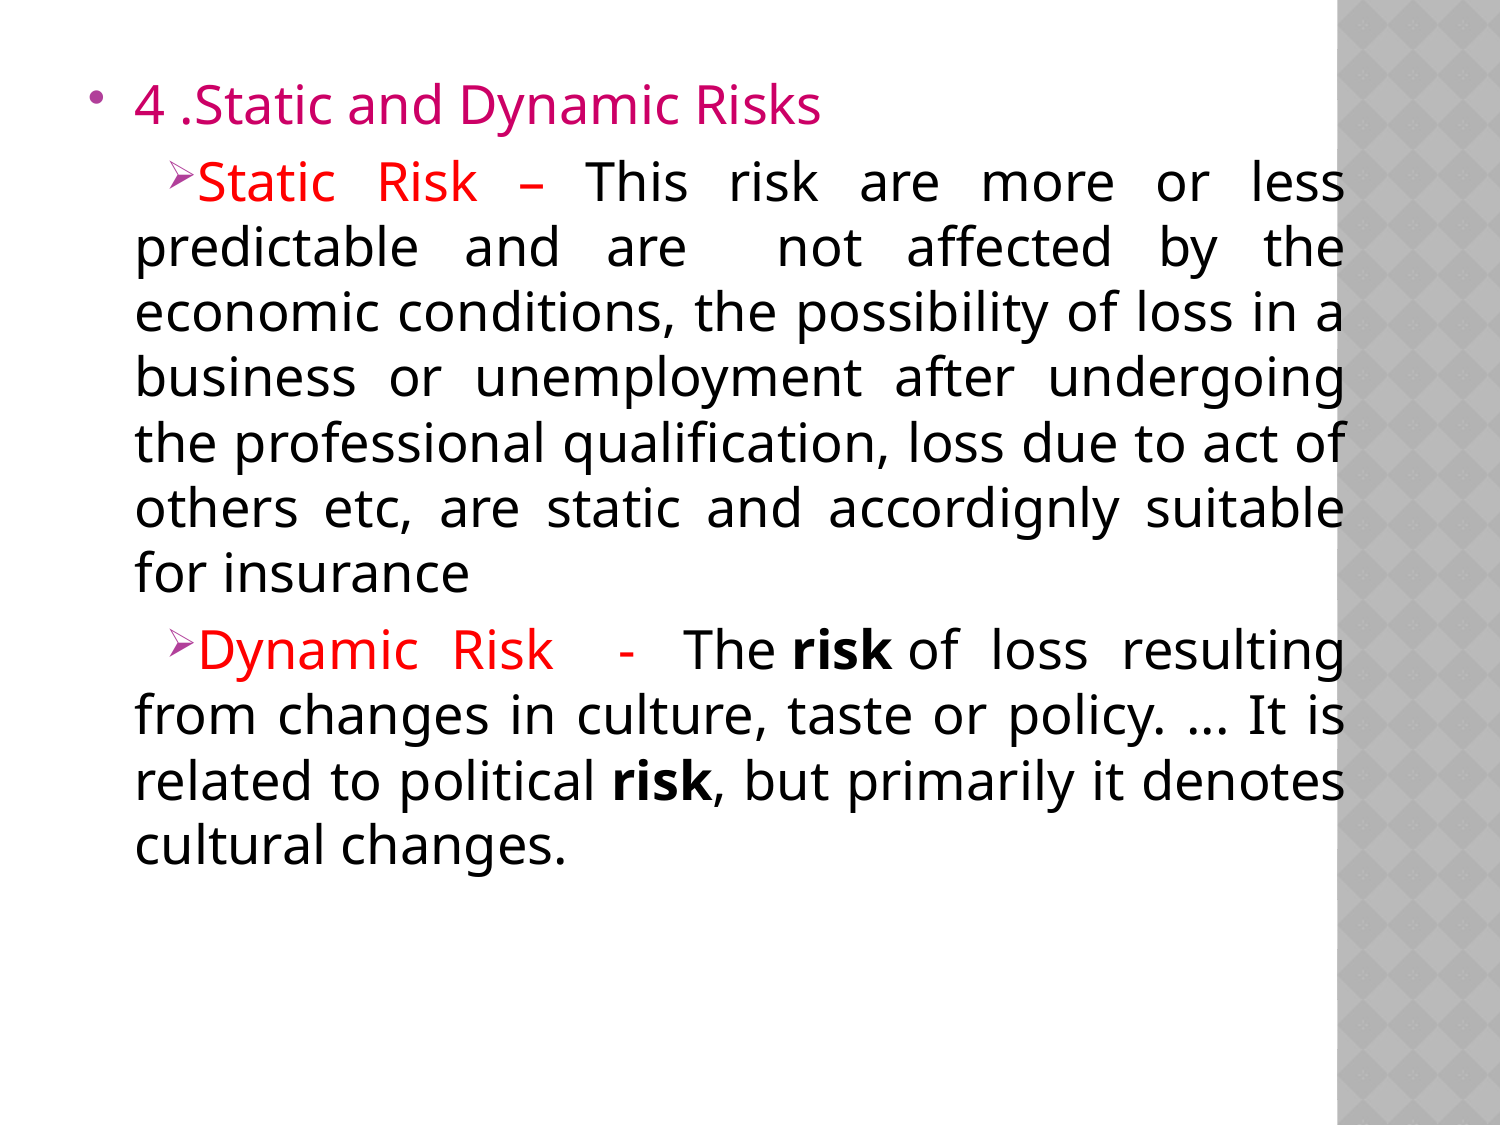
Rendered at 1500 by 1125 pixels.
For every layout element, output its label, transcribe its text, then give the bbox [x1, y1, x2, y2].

list 4 .Static and Dynamic Risks Static Risk – This risk are more or less predictable and are not affected by the economic conditions, the possibility of loss in a business or unemployment after undergoing the professional qualification, loss due to act of others etc, are static and accordignly suitable for insurance Dynamic Risk - The risk of loss resulting from changes in culture, taste or policy. ... It is related to political risk, but primarily it denotes cultural changes. [75, 62, 1363, 1059]
